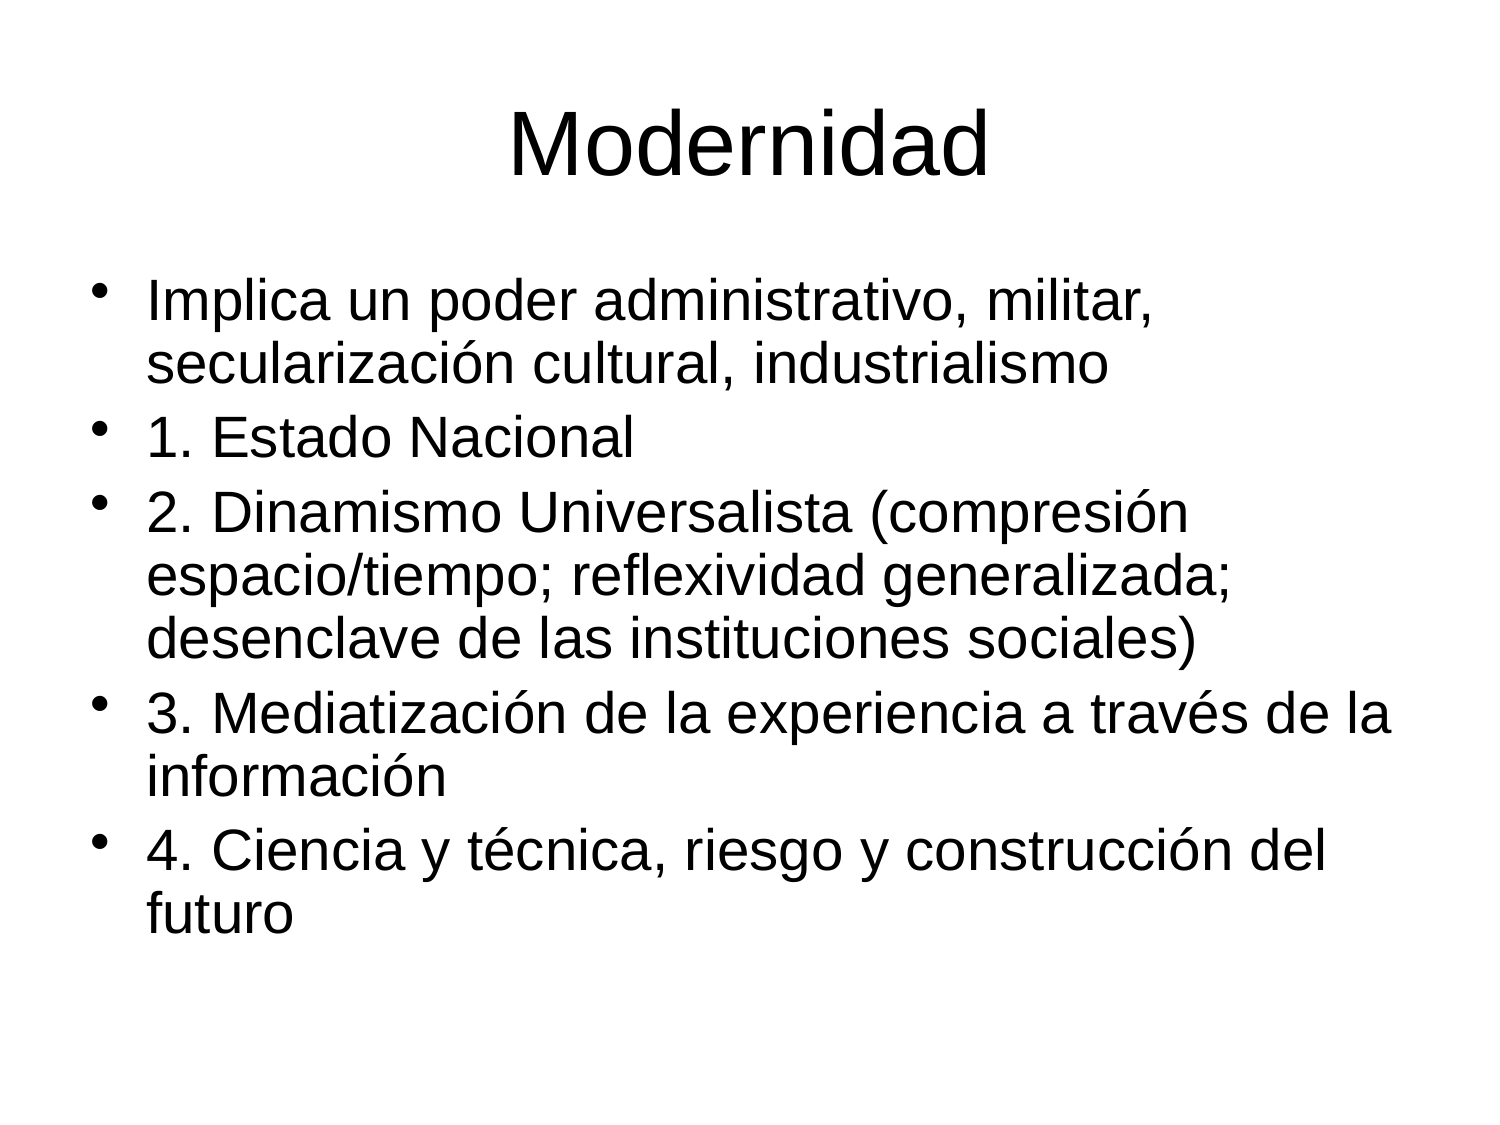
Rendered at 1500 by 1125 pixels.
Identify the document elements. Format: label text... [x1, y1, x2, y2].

title Modernidad [74, 44, 1426, 233]
list Implica un poder administrativo, militar, secularización cultural, industrialismo 1. Estado Nacional 2. Dinamismo Universalista (compresión espacio/tiempo; reflexividad generalizada; desenclave de las instituciones sociales) 3. Mediatización de la experiencia a través de la información 4. Ciencia y técnica, riesgo y construcción del futuro [74, 262, 1426, 1006]
